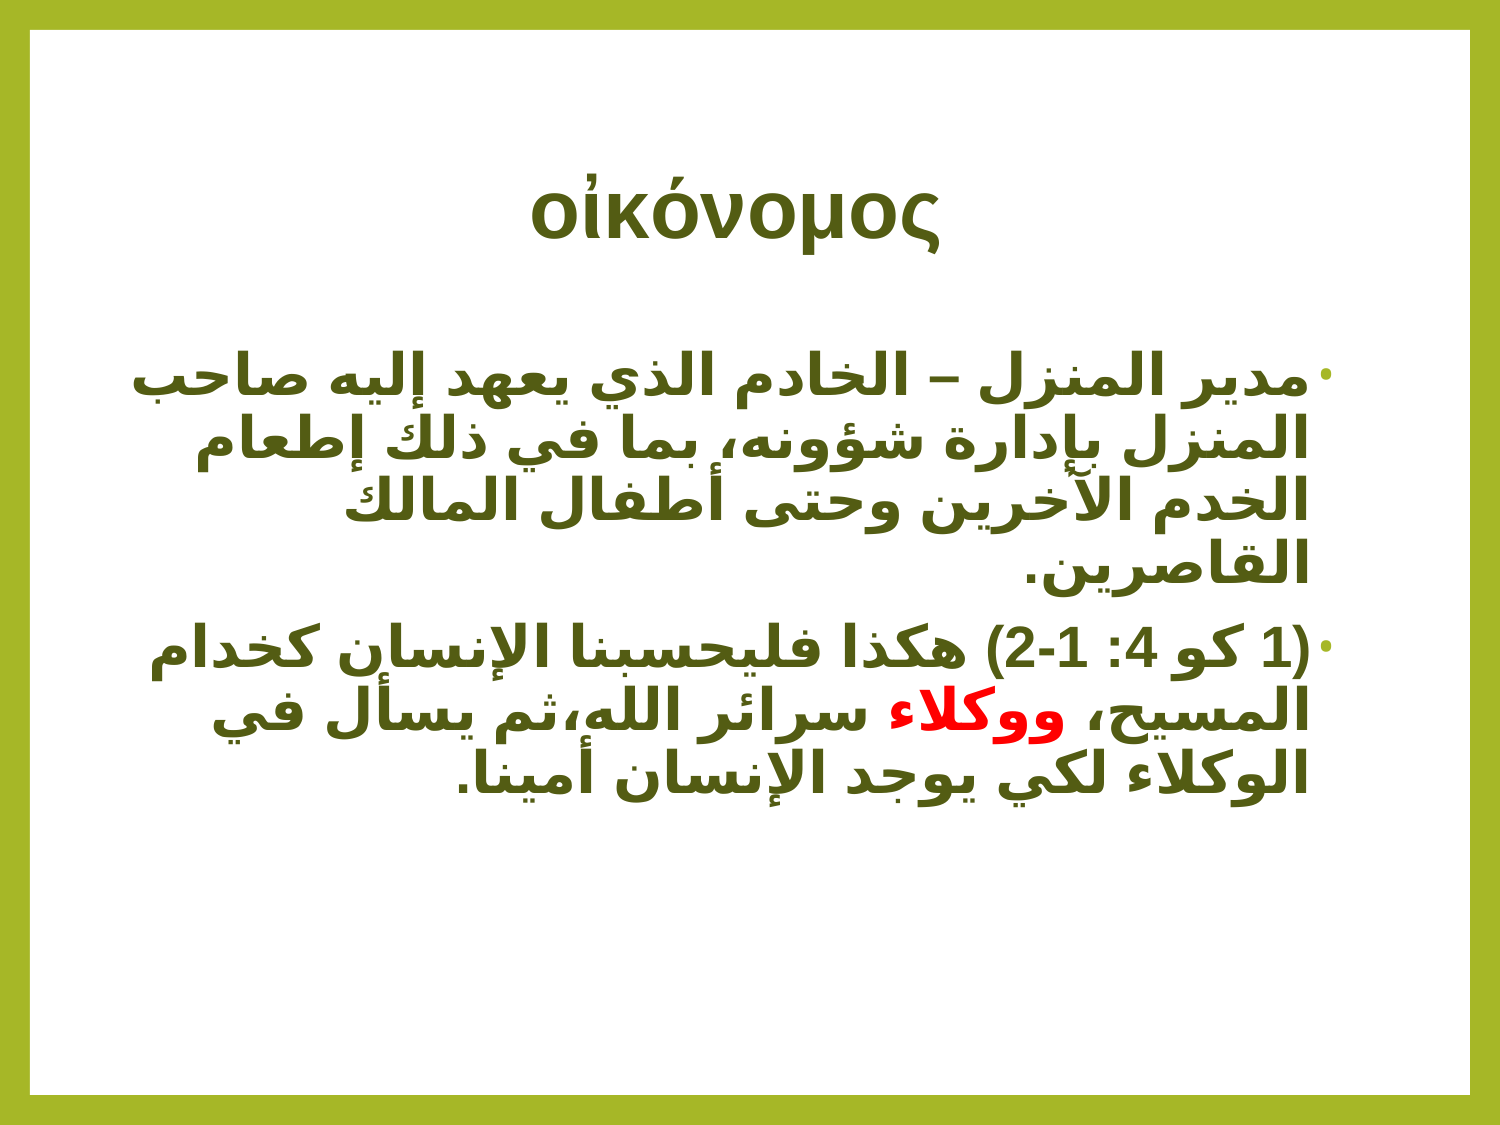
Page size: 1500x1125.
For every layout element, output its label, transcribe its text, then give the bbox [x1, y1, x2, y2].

list مدير المنزل – الخادم الذي يعهد إليه صاحب المنزل بإدارة شؤونه، بما في ذلك إطعام الخدم الآخرين وحتى أطفال المالك القاصرين. (1 كو 4: 1-2) هكذا فليحسبنا الإنسان كخدام المسيح، ووكلاء سرائر الله،ثم يسأل في الوكلاء لكي يوجد الإنسان أمينا. [87, 337, 1356, 1000]
title οἰκόνoμος [140, 99, 1356, 323]
